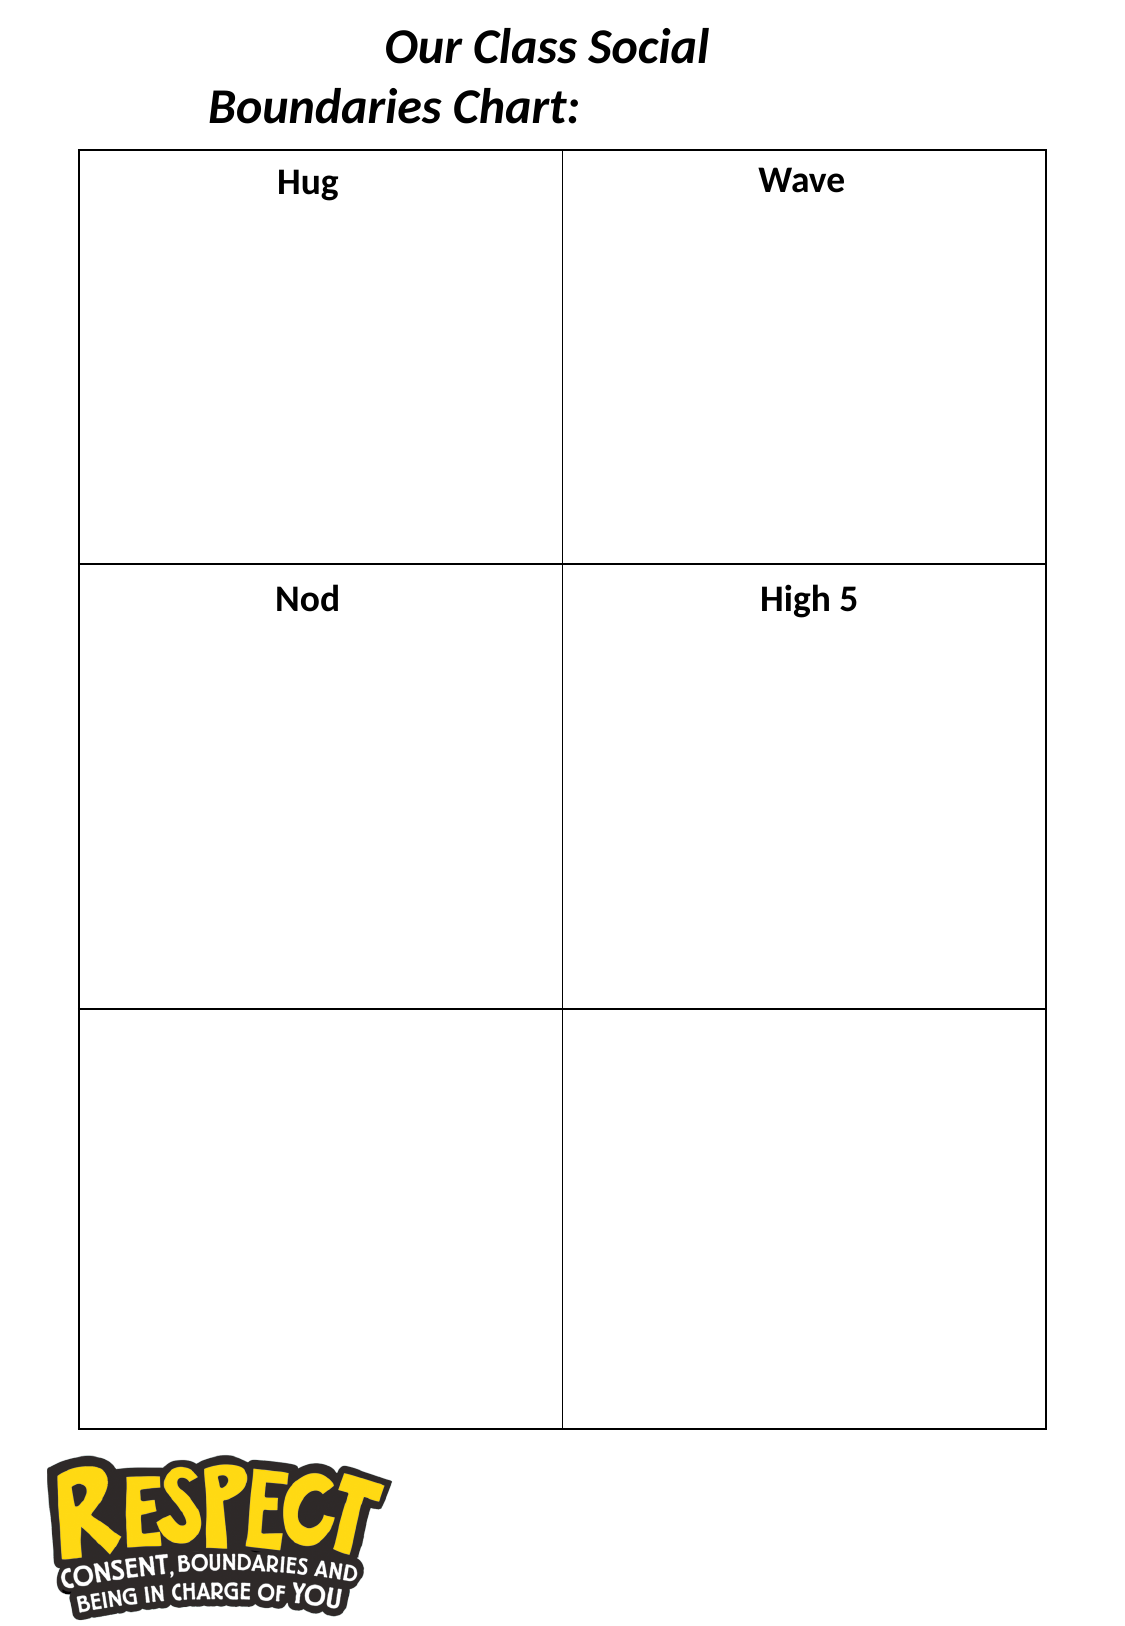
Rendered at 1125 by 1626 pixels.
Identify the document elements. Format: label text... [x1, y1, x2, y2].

picture [17, 1399, 411, 1625]
table_header [80, 151, 562, 563]
text_box Wave [735, 147, 869, 208]
text_box Nod [233, 566, 382, 627]
text_box High 5 [742, 566, 876, 627]
text_box Hug [256, 149, 360, 210]
table_cell [80, 1010, 562, 1428]
table_cell [80, 565, 562, 1008]
table_header [563, 151, 1045, 563]
table_cell [563, 565, 1045, 1008]
table_cell [563, 1010, 1045, 1428]
text_box Our Class Social Boundaries Chart: [193, 36, 932, 149]
